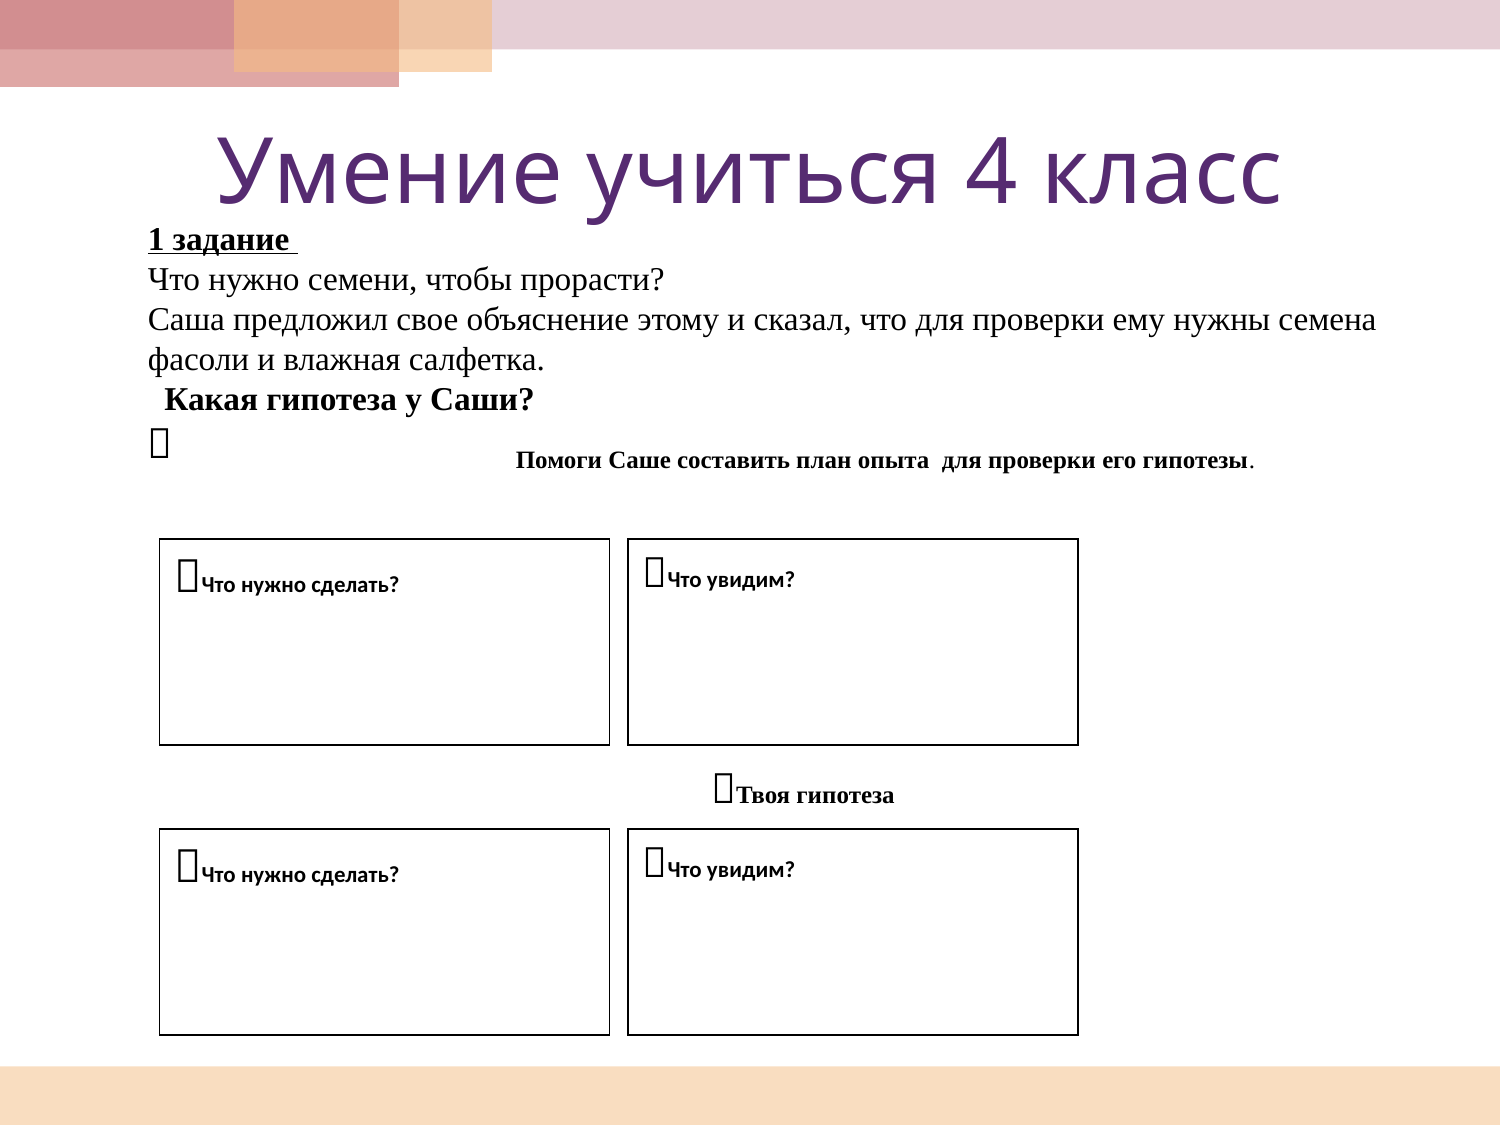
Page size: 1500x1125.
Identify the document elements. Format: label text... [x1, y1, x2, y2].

text_box Что нужно сделать? [159, 538, 610, 746]
text_box Что увидим? [628, 828, 1078, 1036]
text_box Помоги Саше составить план опыта для проверки его гипотезы. [501, 435, 1271, 481]
title Умение учиться 4 класс [74, 88, 1426, 247]
text_box Что увидим? [628, 538, 1078, 746]
text_box 1 задание Что нужно семени, чтобы прорасти? Саша предложил свое объяснение этому и сказал, что для проверки ему нужны семена фасоли и влажная салфетка. Какая гипотеза у Саши?  [133, 210, 1402, 525]
text_box Что нужно сделать? [159, 828, 610, 1036]
text_box Твоя гипотеза [696, 754, 910, 820]
